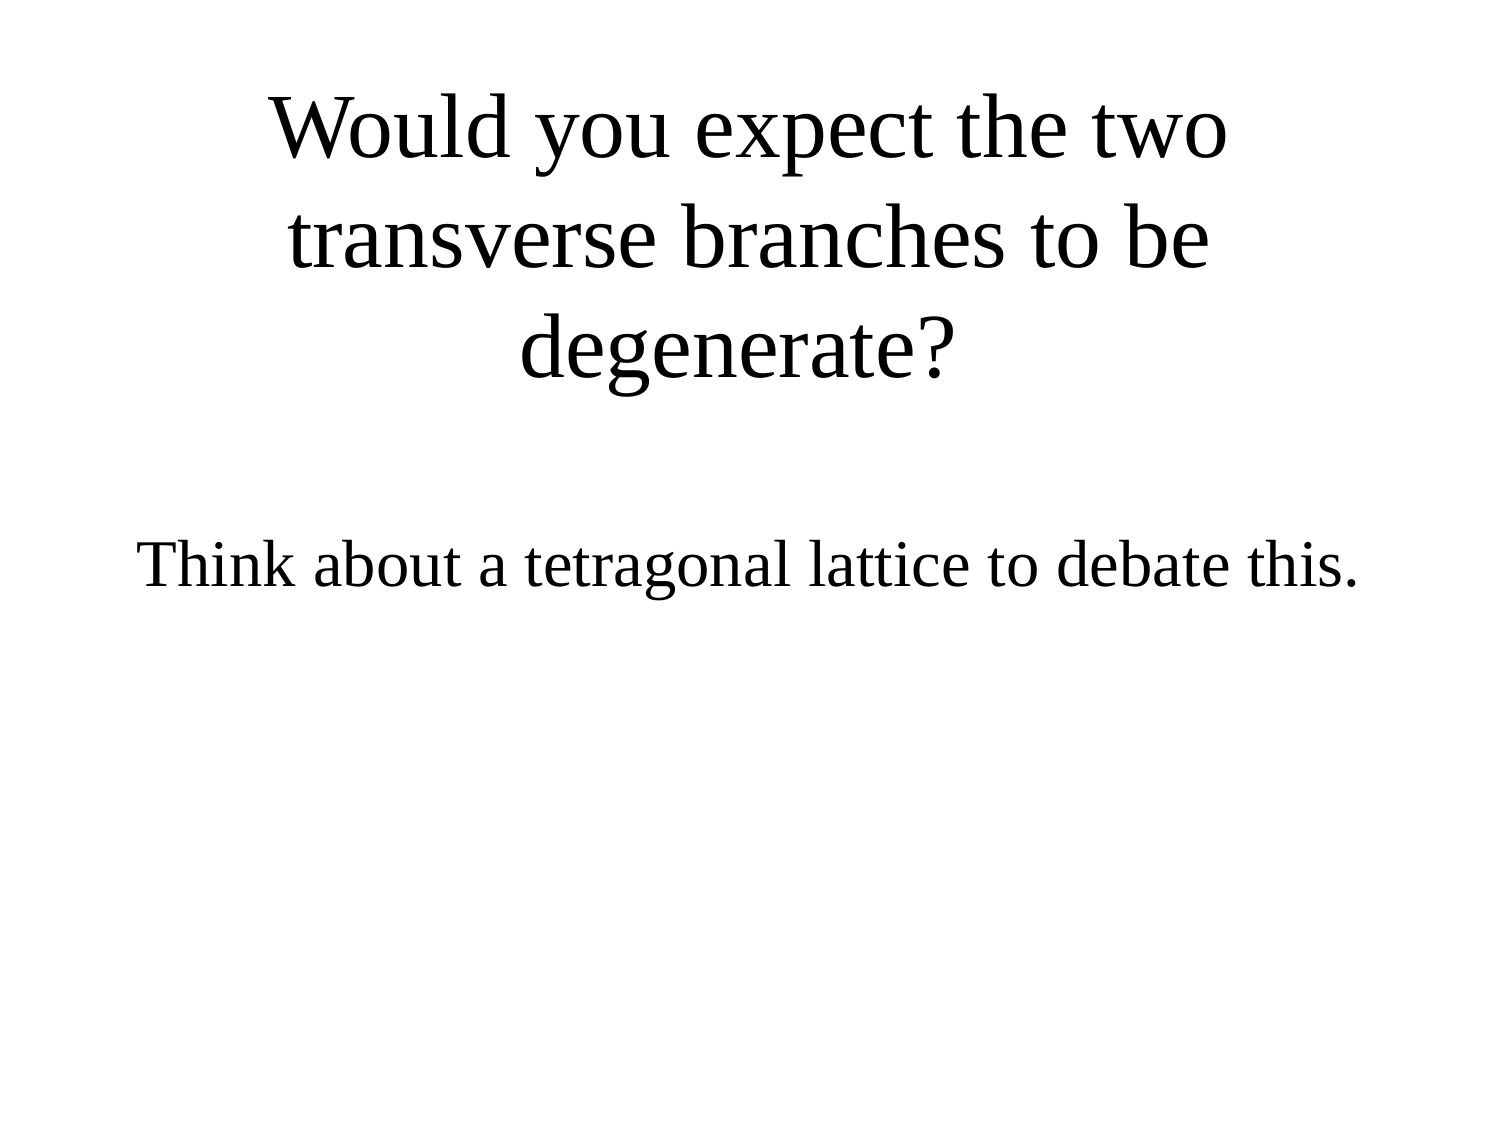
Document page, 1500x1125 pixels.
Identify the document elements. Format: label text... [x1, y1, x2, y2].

title Would you expect the two transverse branches to be degenerate? [75, 137, 1425, 325]
list Think about a tetragonal lattice to debate this. [75, 512, 1425, 1005]
